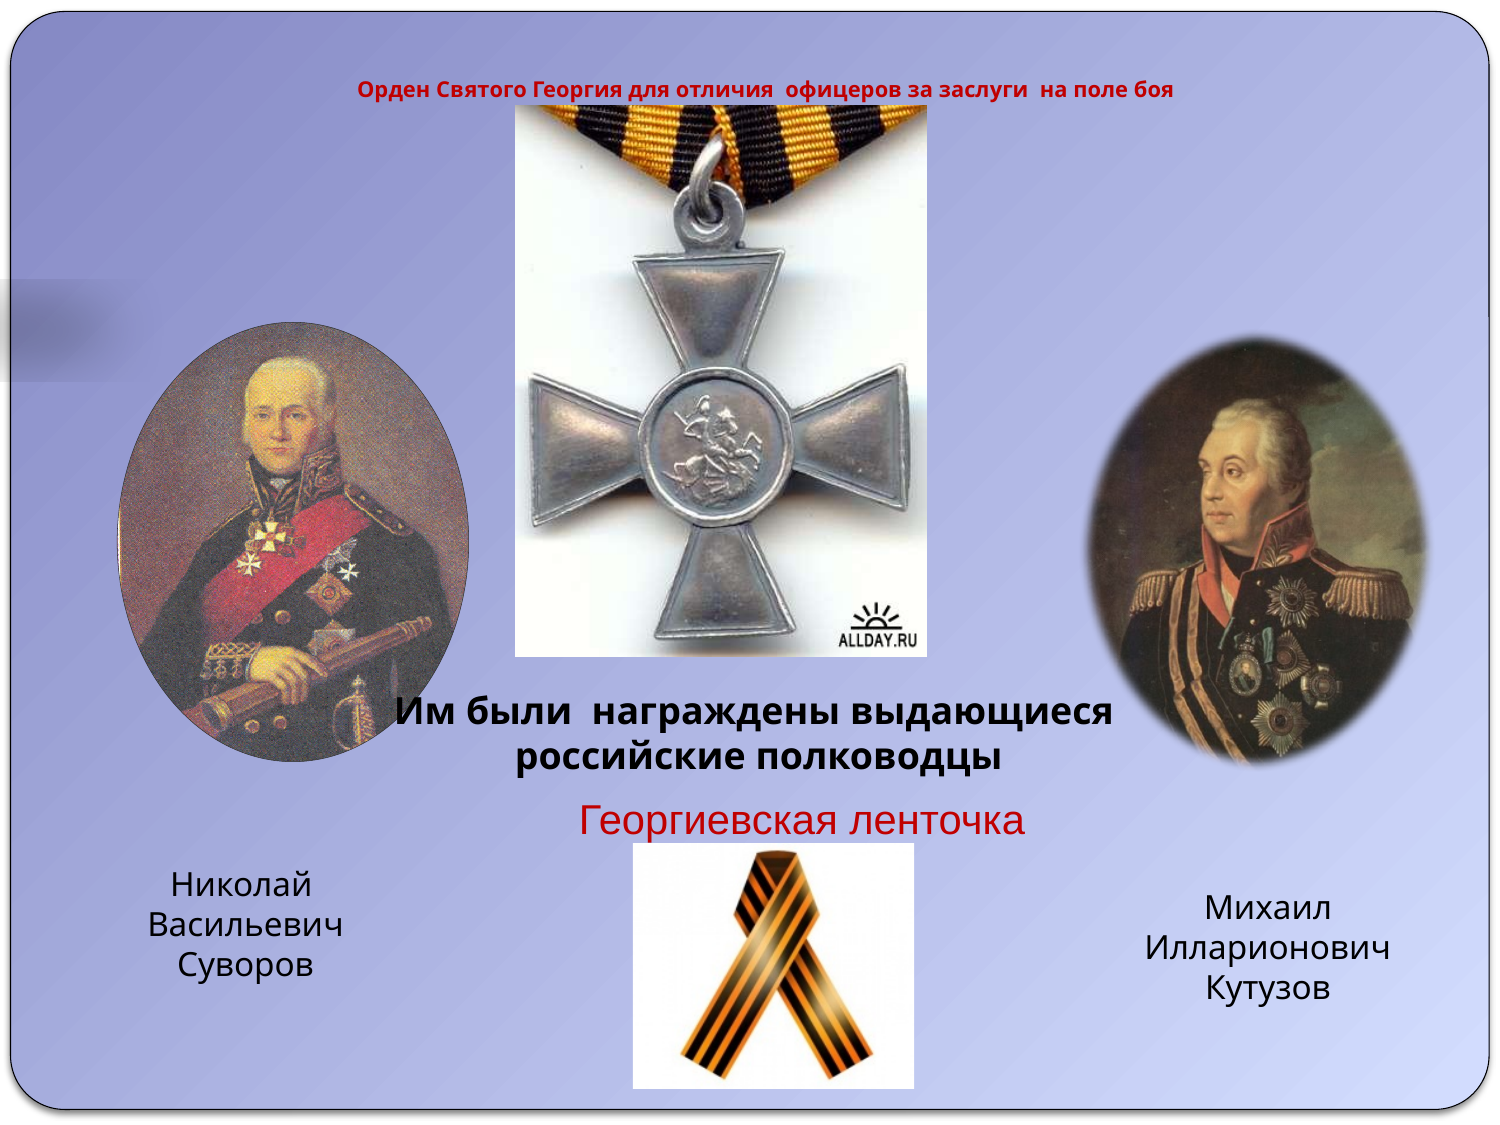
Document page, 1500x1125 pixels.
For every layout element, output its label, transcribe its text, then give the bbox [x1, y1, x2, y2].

text_box Им были награждены выдающиеся российские полководцы [378, 679, 1139, 785]
title Орден Святого Георгия для отличия офицеров за заслуги на поле боя [105, 0, 1428, 118]
text_box Николай Васильевич Суворов [132, 855, 359, 990]
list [515, 105, 927, 657]
text_box Михаил Илларионович Кутузов [1078, 878, 1458, 1014]
picture [1077, 327, 1436, 773]
picture [116, 321, 469, 762]
text_box Георгиевская ленточка [564, 785, 1041, 850]
picture [632, 843, 915, 1090]
